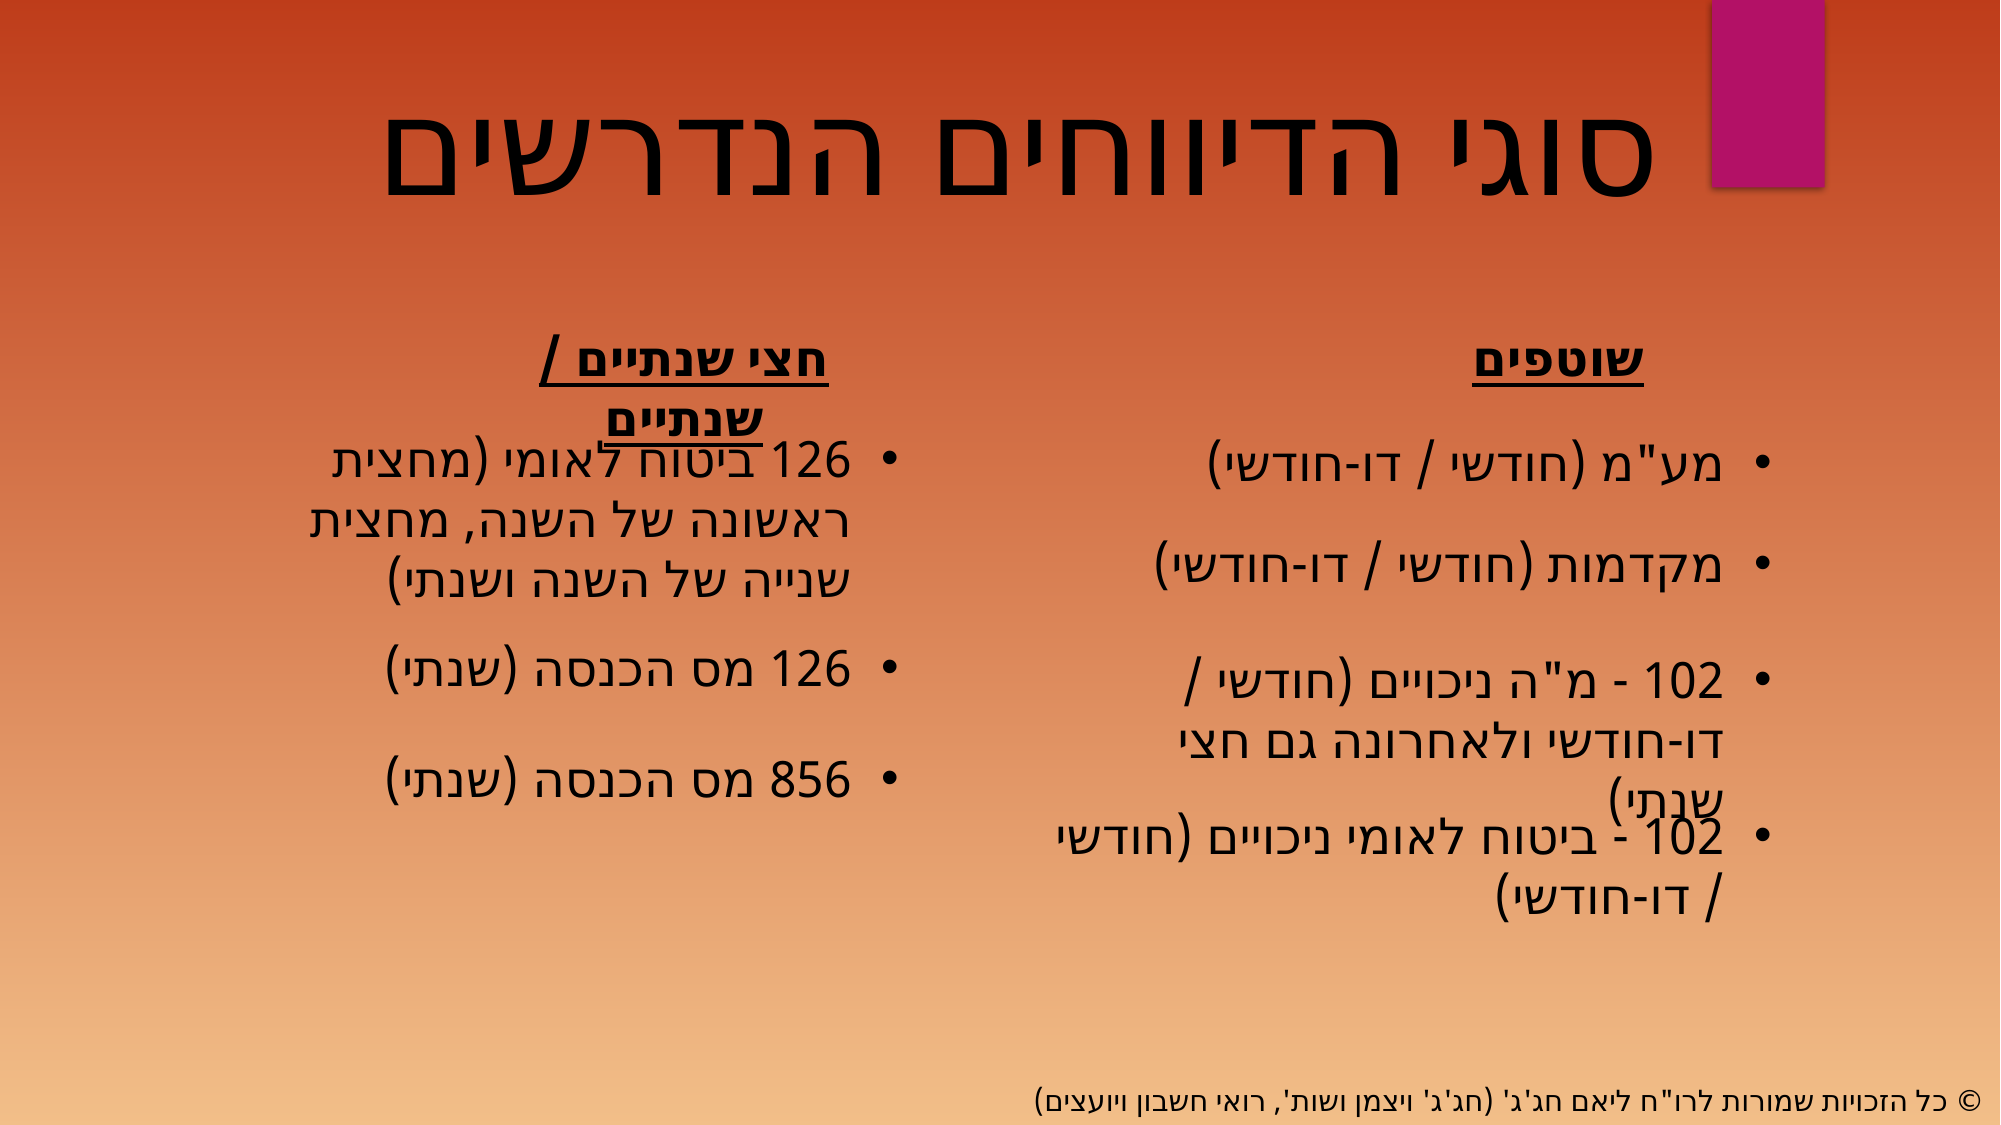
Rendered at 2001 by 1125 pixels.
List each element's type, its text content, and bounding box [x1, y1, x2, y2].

text_box 102 - מ"ה ניכויים (חודשי / דו-חודשי ולאחרונה גם חצי שנתי) [1047, 641, 1787, 797]
text_box 126 ביטוח לאומי (מחצית ראשונה של השנה, מחצית שנייה של השנה ושנתי) [246, 420, 914, 615]
text_box 126 מס הכנסה (שנתי) [246, 629, 914, 704]
text_box מע"מ (חודשי / דו-חודשי) [1160, 424, 1787, 499]
text_box שוטפים [1358, 319, 1758, 394]
text_box חצי שנתיים / שנתיים [454, 319, 914, 420]
text_box מקדמות (חודשי / דו-חודשי) [1124, 525, 1787, 600]
text_box © כל הזכויות שמורות לרו"ח ליאם חג'ג' (חג'ג' ויצמן ושות', רואי חשבון ויועצים) [0, 1074, 2000, 1125]
text_box 102 - ביטוח לאומי ניכויים (חודשי / דו-חודשי) [1029, 797, 1787, 932]
text_box סוגי הדיווחים הנדרשים [89, 69, 1948, 207]
text_box 856 מס הכנסה (שנתי) [246, 739, 914, 815]
